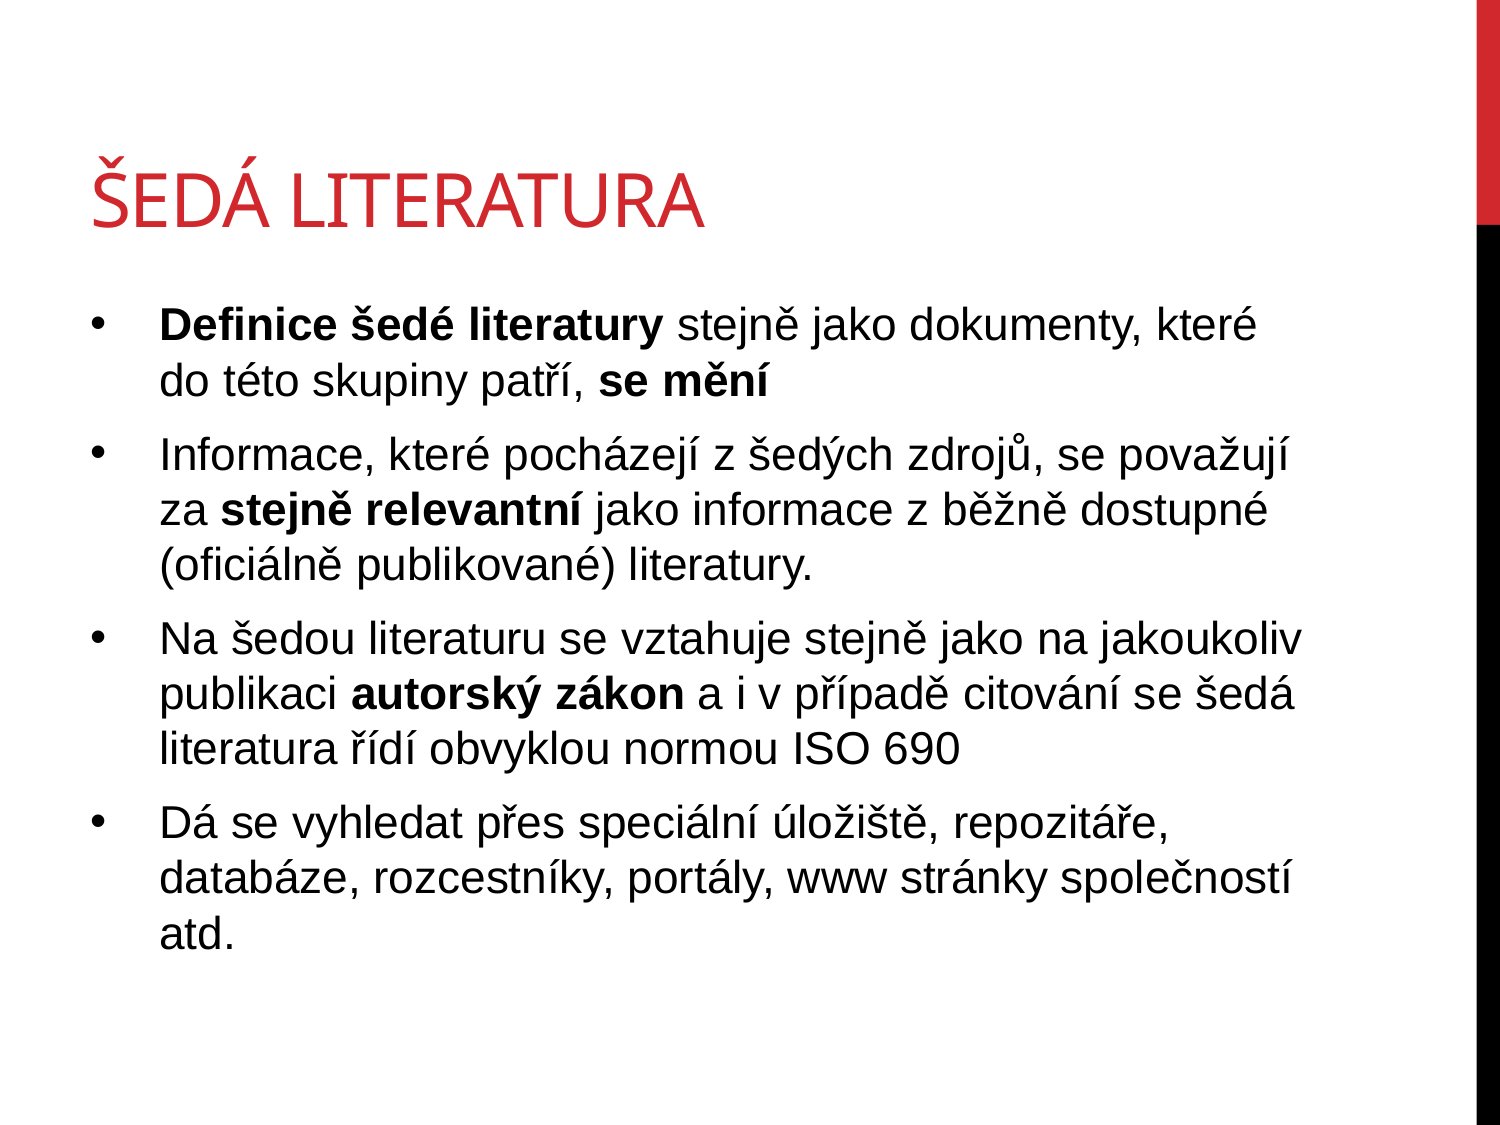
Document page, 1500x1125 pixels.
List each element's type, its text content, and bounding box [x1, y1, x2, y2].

title Šedá literatura [75, 24, 1329, 250]
list Definice šedé literatury stejně jako dokumenty, které do této skupiny patří, se mění Informace, které pocházejí z šedých zdrojů, se považují za stejně relevantní jako informace z běžně dostupné (oficiálně publikované) literatury. Na šedou literaturu se vztahuje stejně jako na jakoukoliv publikaci autorský zákon a i v případě citování se šedá literatura řídí obvyklou normou ISO 690 Dá se vyhledat přes speciální úložiště, repozitáře, databáze, rozcestníky, portály, www stránky společností atd. [75, 287, 1325, 1005]
